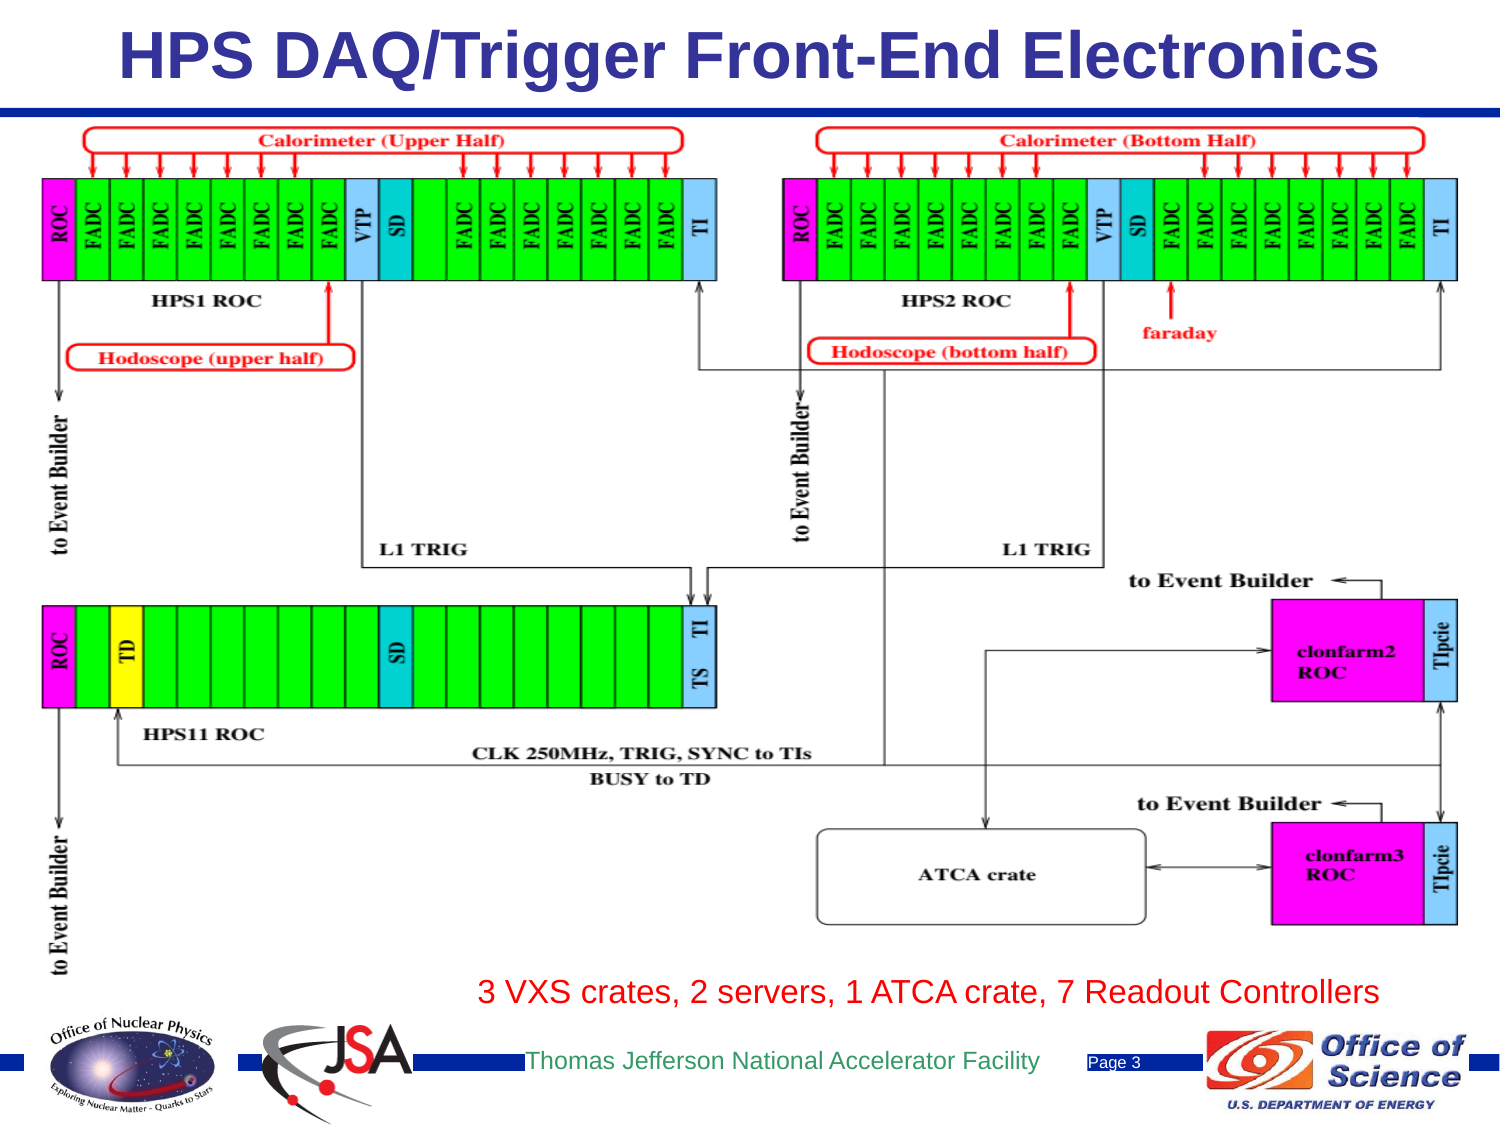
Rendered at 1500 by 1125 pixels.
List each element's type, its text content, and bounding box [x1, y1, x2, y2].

picture [24, 1012, 238, 1124]
picture [41, 124, 1459, 976]
title HPS DAQ/Trigger Front-End Electronics [0, 5, 1500, 109]
text_box 3 VXS crates, 2 servers, 1 ATCA crate, 7 Readout Controllers [462, 976, 1163, 1050]
picture [262, 1024, 413, 1125]
picture [1203, 1025, 1469, 1114]
